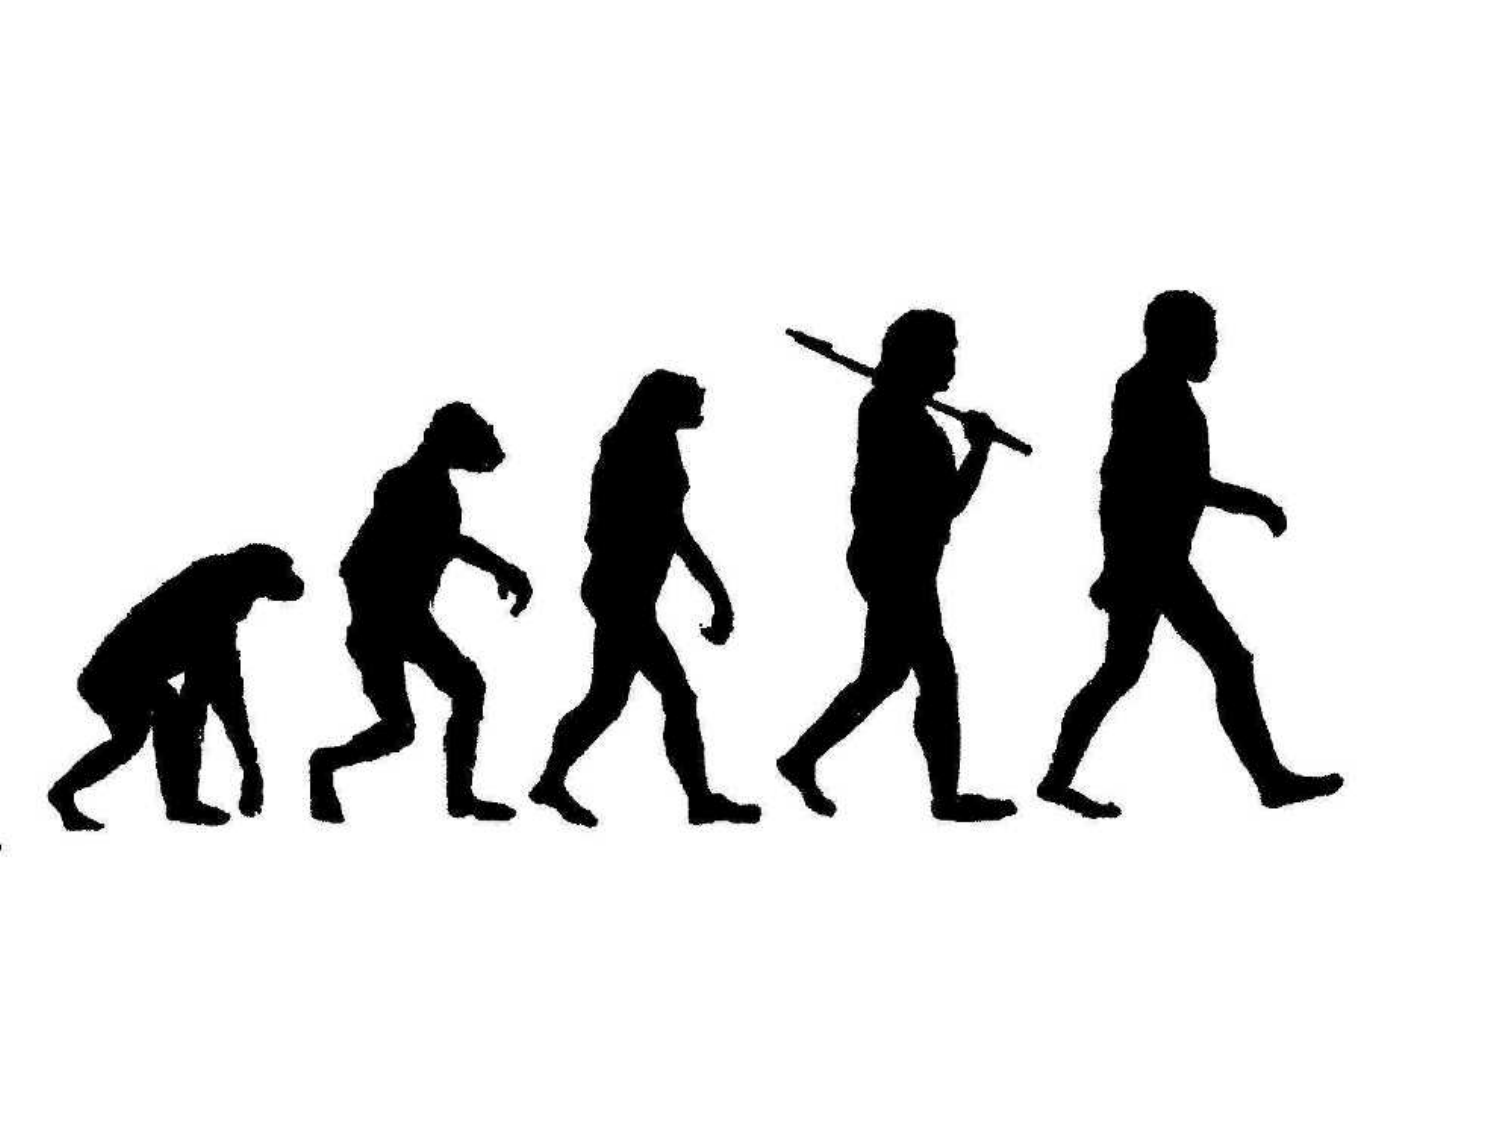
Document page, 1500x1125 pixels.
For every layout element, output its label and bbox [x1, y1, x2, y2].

picture [0, 251, 1384, 889]
